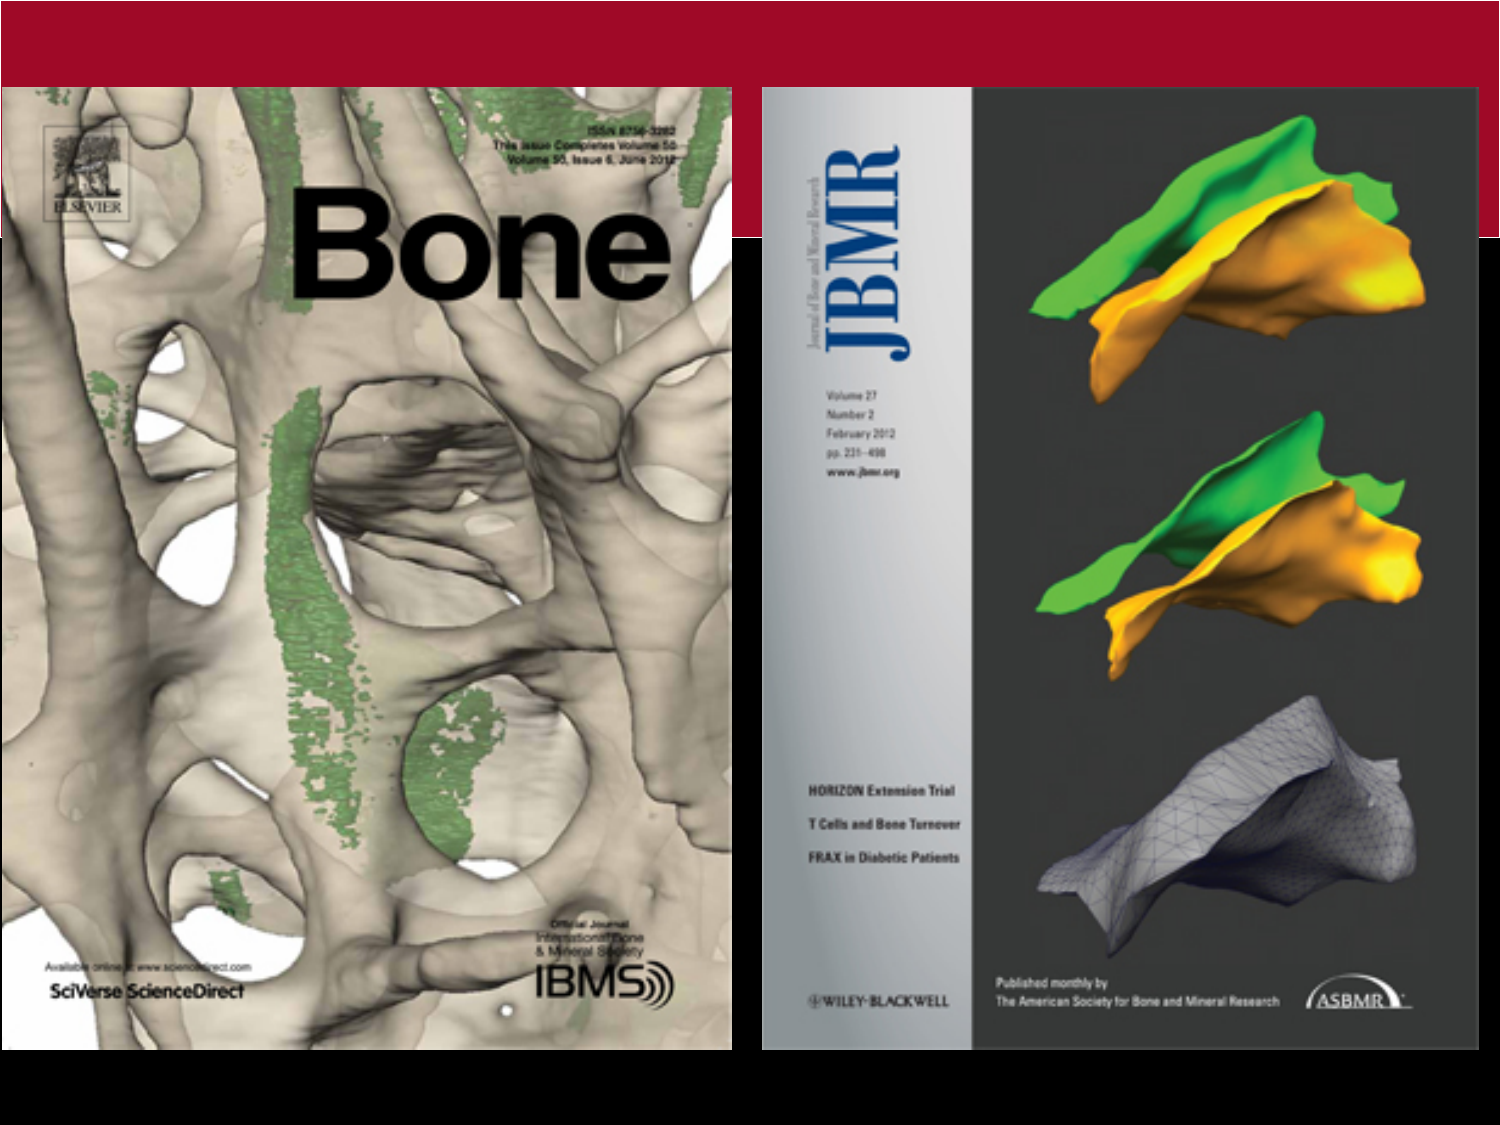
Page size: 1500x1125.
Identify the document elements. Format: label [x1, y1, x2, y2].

picture [762, 87, 1480, 1051]
picture [2, 87, 733, 1051]
